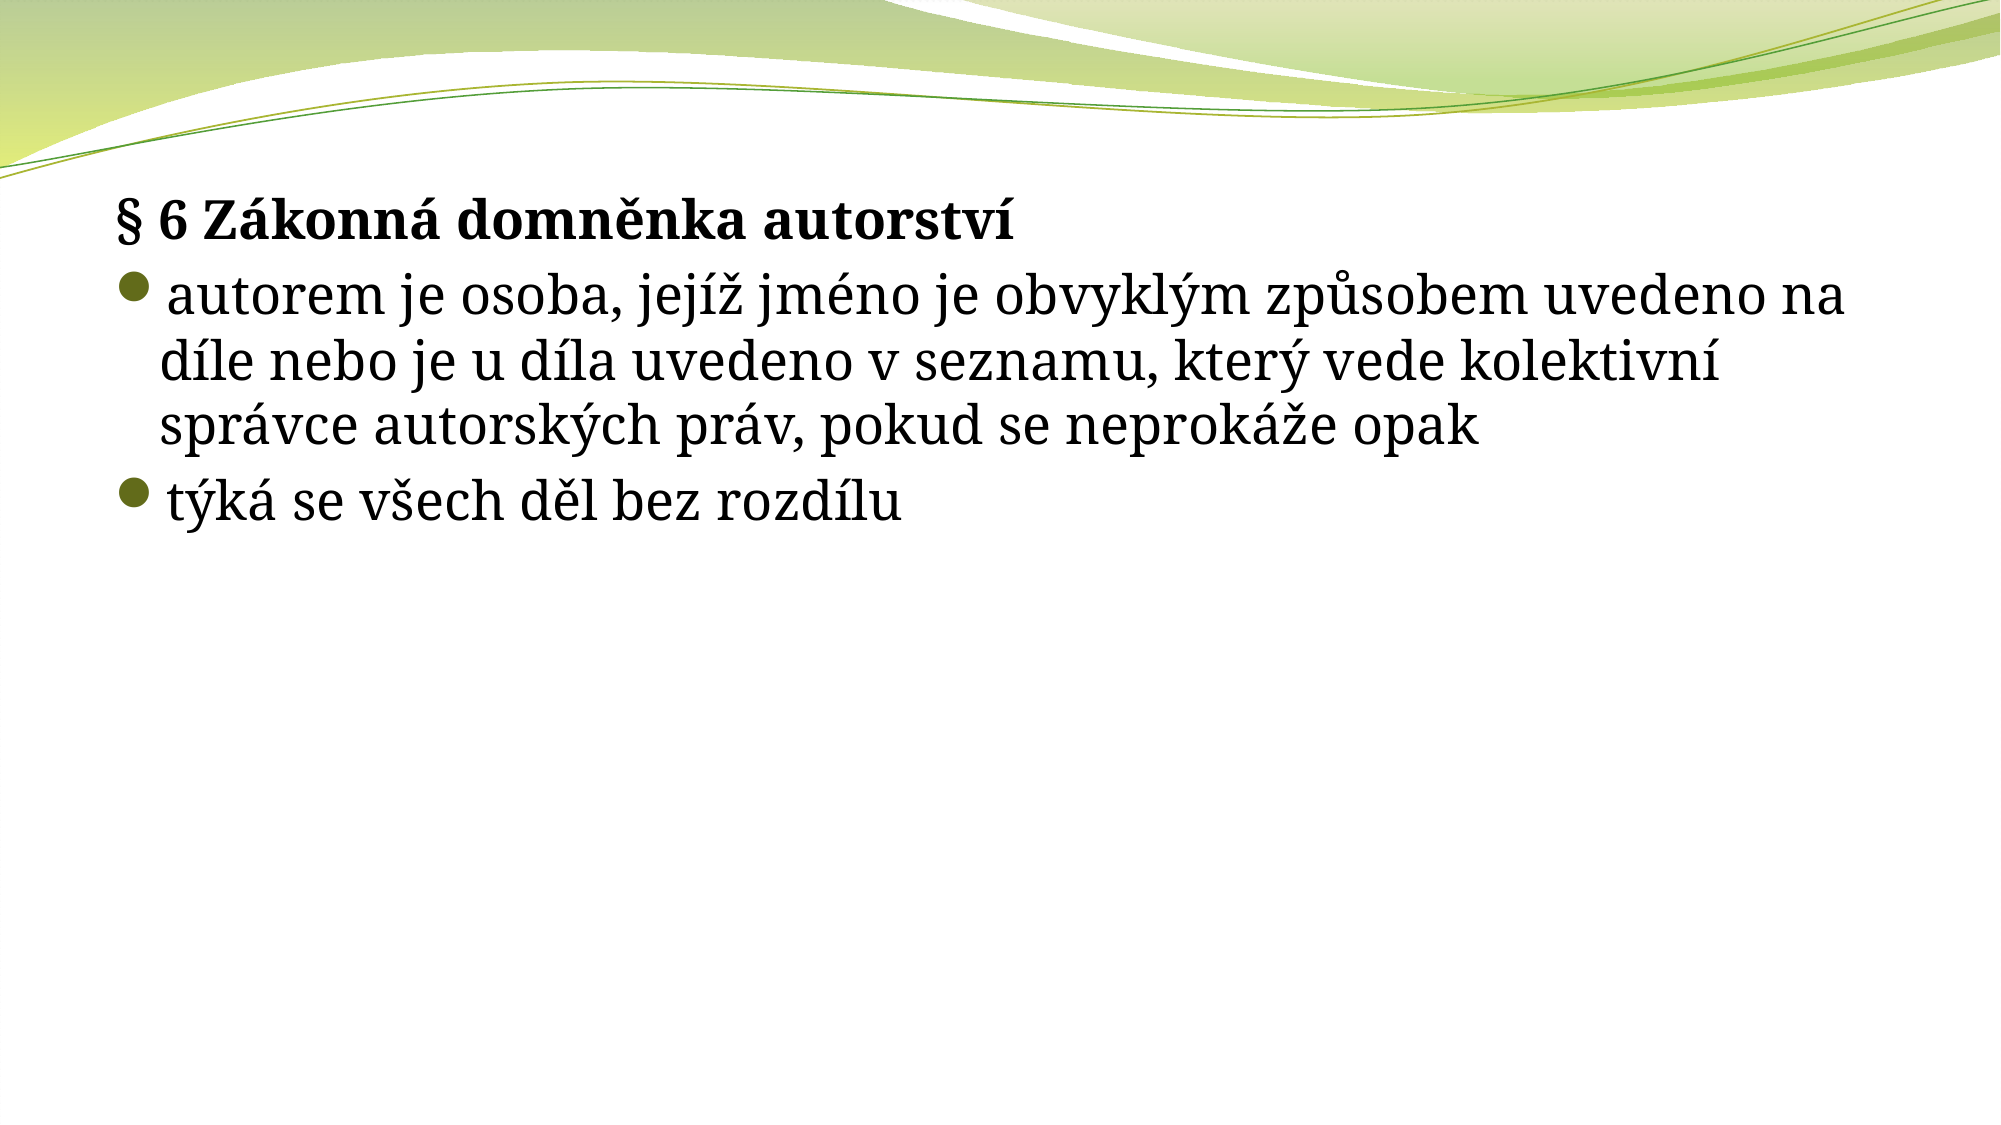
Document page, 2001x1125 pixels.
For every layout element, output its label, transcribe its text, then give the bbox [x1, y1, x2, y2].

list § 6 Zákonná domněnka autorství autorem je osoba, jejíž jméno je obvyklým způsobem uvedeno na díle nebo je u díla uvedeno v seznamu, který vede kolektivní správce autorských práv, pokud se neprokáže opak týká se všech děl bez rozdílu [99, 177, 1900, 1038]
